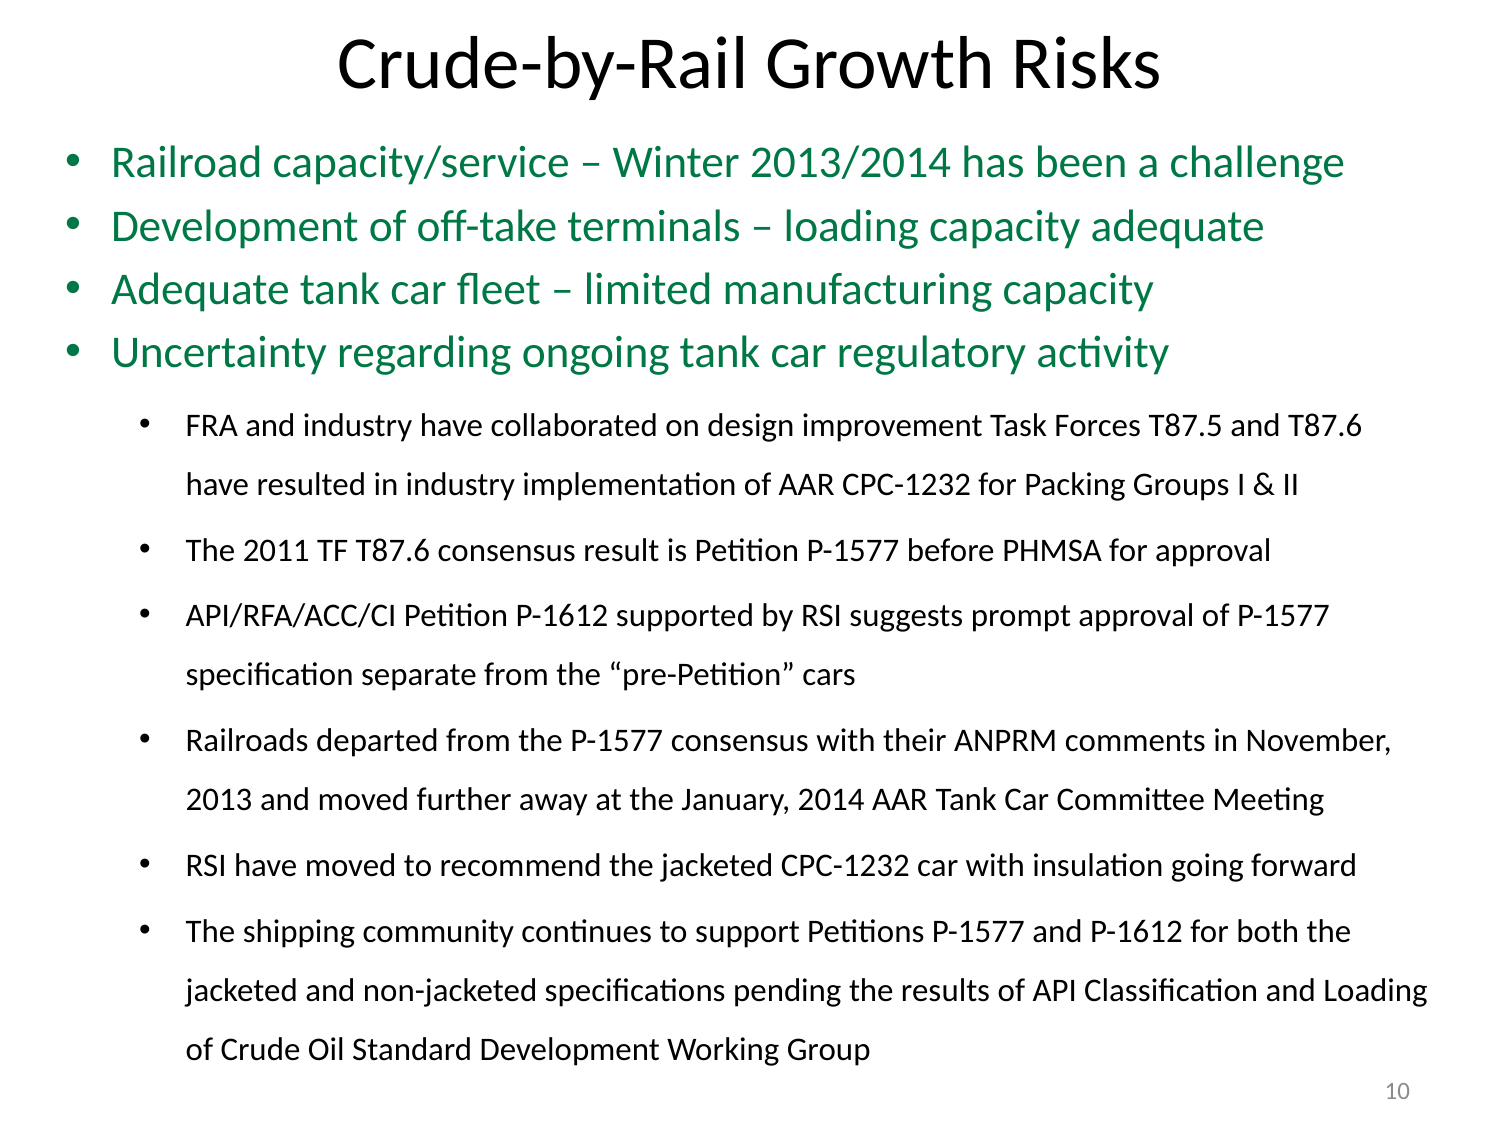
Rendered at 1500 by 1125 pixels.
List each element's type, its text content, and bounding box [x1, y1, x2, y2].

list Railroad capacity/service – Winter 2013/2014 has been a challenge Development of off-take terminals – loading capacity adequate Adequate tank car fleet – limited manufacturing capacity Uncertainty regarding ongoing tank car regulatory activity FRA and industry have collaborated on design improvement Task Forces T87.5 and T87.6 have resulted in industry implementation of AAR CPC-1232 for Packing Groups I & II The 2011 TF T87.6 consensus result is Petition P-1577 before PHMSA for approval API/RFA/ACC/CI Petition P-1612 supported by RSI suggests prompt approval of P-1577 specification separate from the “pre-Petition” cars Railroads departed from the P-1577 consensus with their ANPRM comments in November, 2013 and moved further away at the January, 2014 AAR Tank Car Committee Meeting RSI have moved to recommend the jacketed CPC-1232 car with insulation going forward The shipping community continues to support Petitions P-1577 and P-1612 for both the jacketed and non-jacketed specifications pending the results of API Classification and Loading of Crude Oil Standard Development Working Group [50, 125, 1450, 1075]
slide_number 10 [1074, 1060, 1425, 1119]
title Crude-by-Rail Growth Risks [37, 0, 1463, 118]
